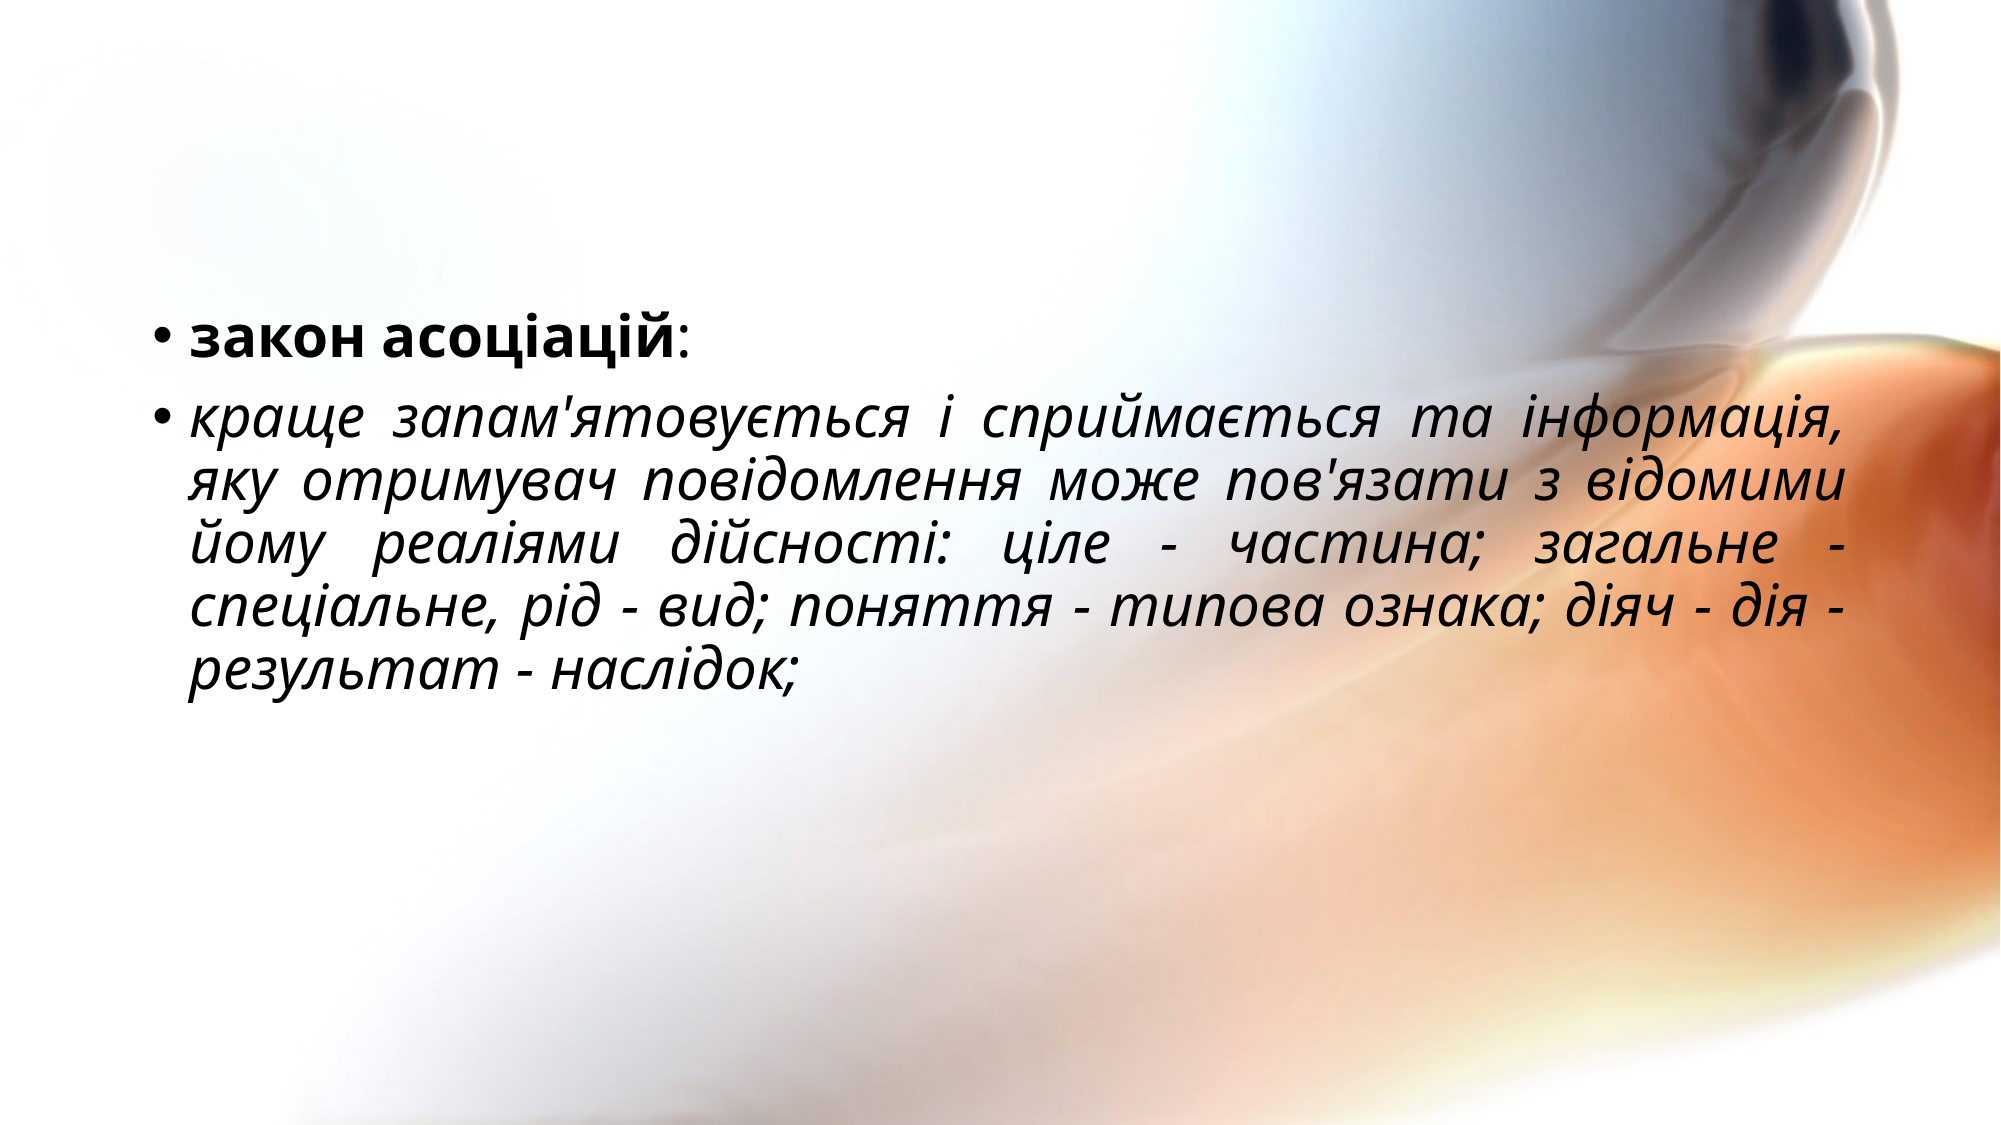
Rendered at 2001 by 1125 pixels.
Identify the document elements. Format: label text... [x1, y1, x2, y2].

picture [0, 0, 2001, 1125]
list закон асоціацій: краще запам'ятовується і сприймається та інформація, яку отримувач повідомлення може пов'язати з відомими йому реаліями дійсності: ціле - частина; загальне - спеціальне, рід - вид; поняття - типова ознака; діяч - дія - результат - наслідок; [137, 299, 1863, 1014]
